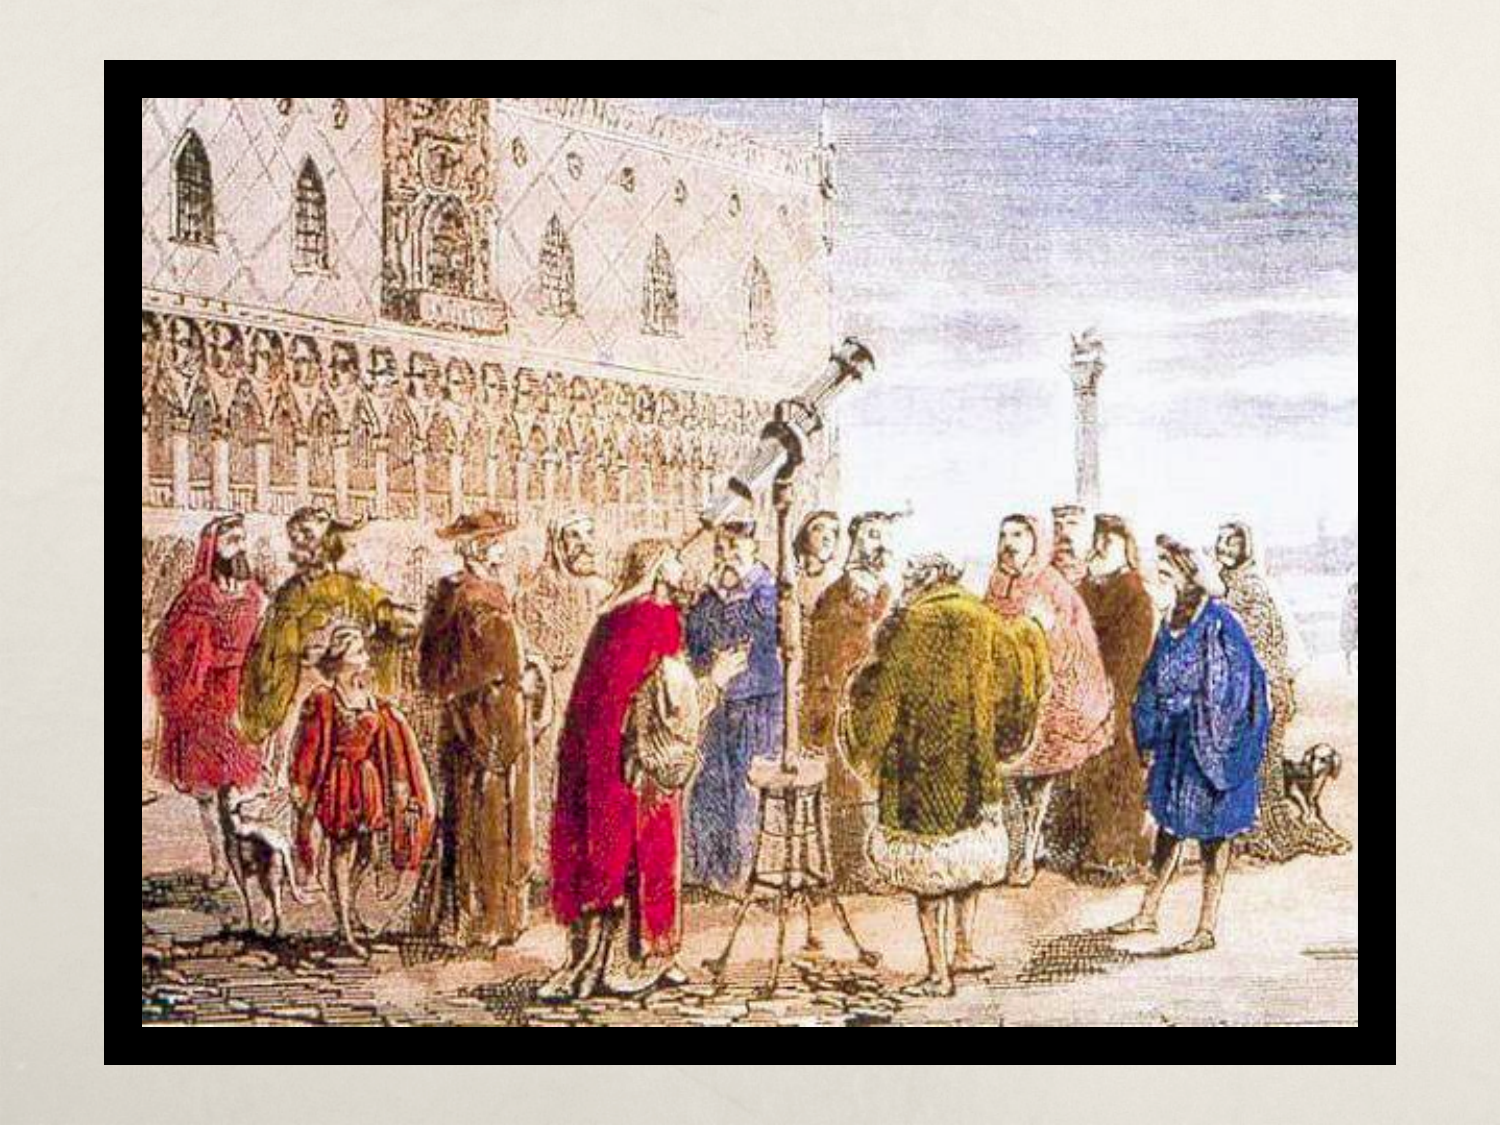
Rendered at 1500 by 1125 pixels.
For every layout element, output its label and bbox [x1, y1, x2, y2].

picture [140, 96, 1360, 1029]
